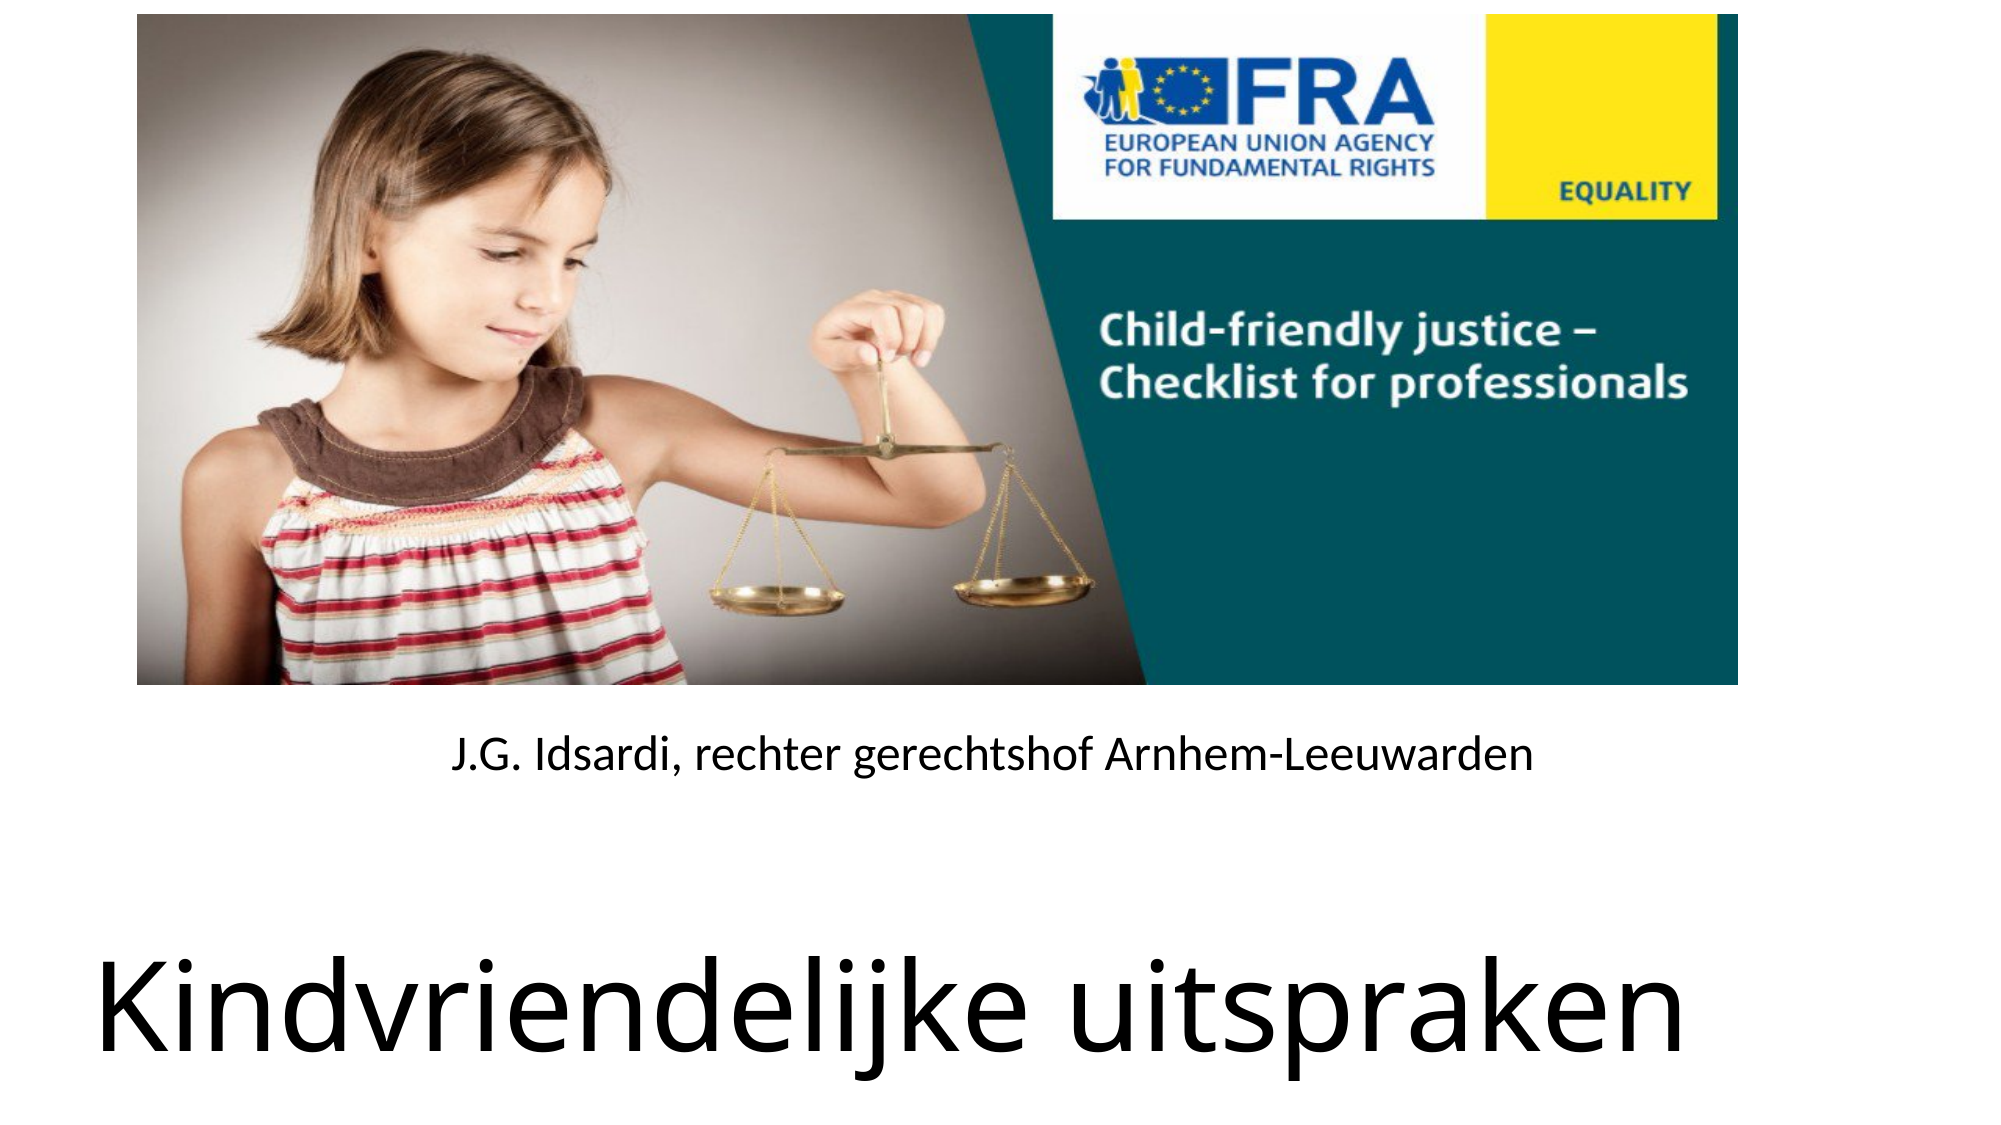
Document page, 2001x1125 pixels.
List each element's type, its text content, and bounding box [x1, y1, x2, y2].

title Kindvriendelijke uitspraken [0, 638, 1783, 1087]
subtitle J.G. Idsardi, rechter gerechtshof Arnhem-Leeuwarden [237, 685, 1738, 911]
picture [137, 14, 1738, 685]
